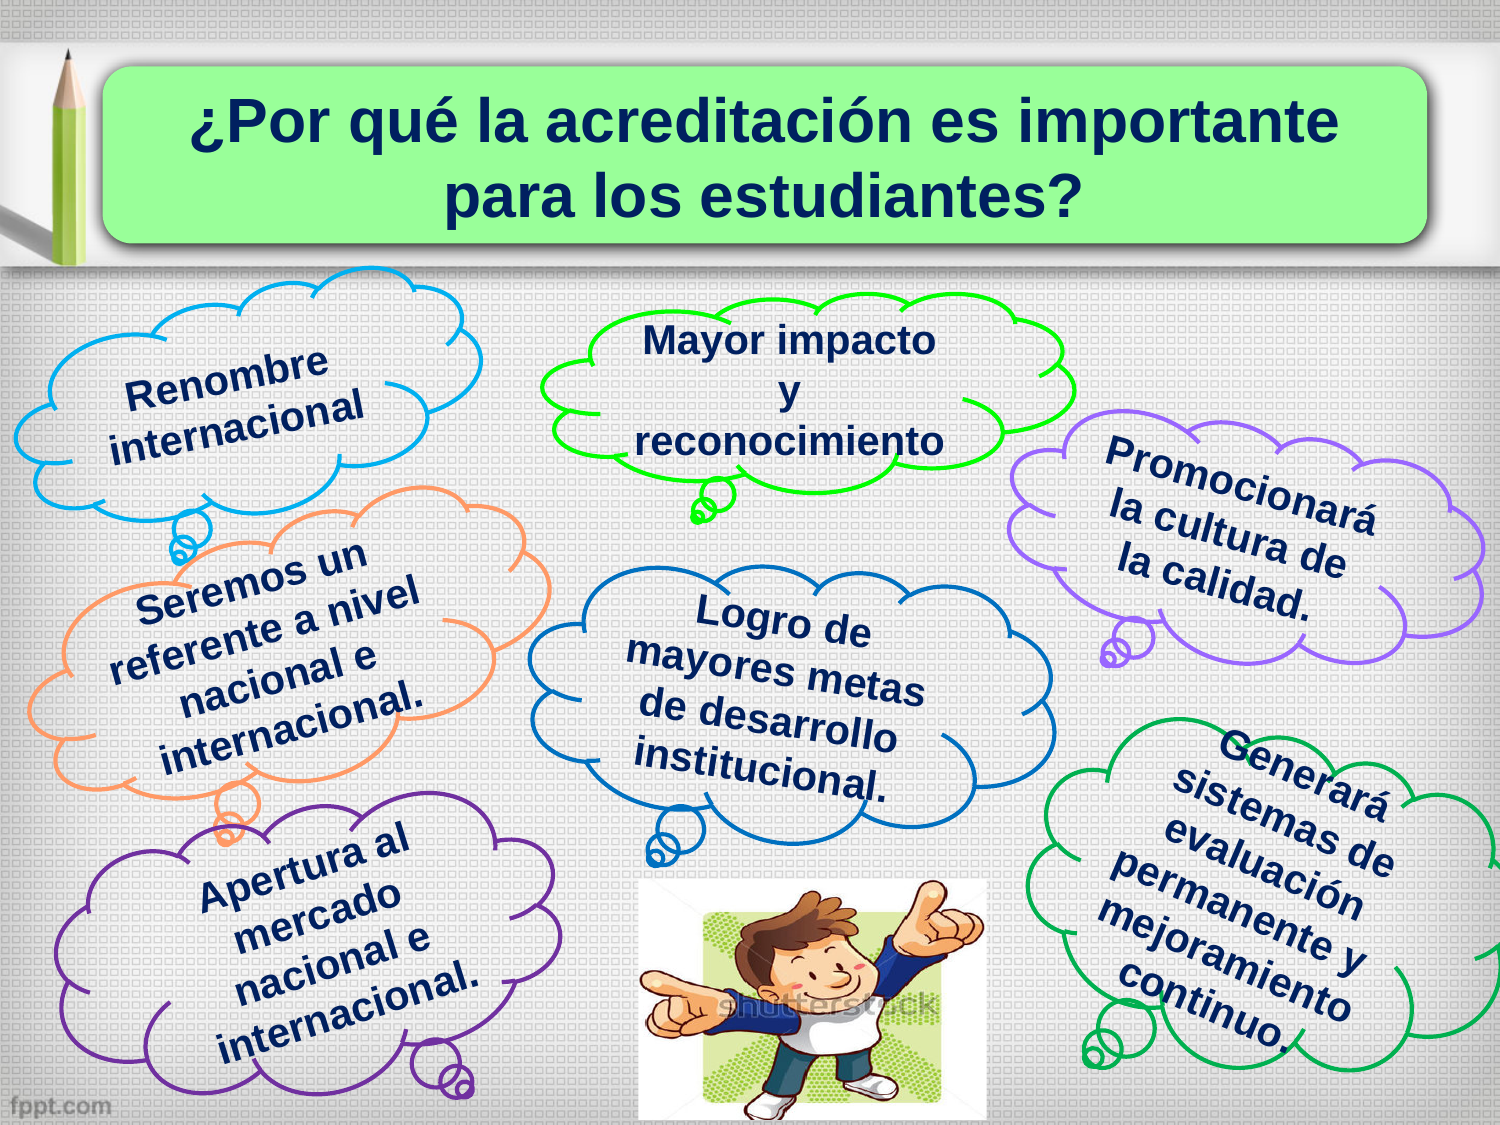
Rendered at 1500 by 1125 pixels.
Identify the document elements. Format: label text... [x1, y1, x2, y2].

text_box Promocionará la cultura de la calidad. [1008, 411, 1484, 667]
text_box Renombre internacional [15, 267, 481, 564]
text_box Logro de mayores metas de desarrollo institucional. [529, 566, 1055, 867]
text_box Seremos un referente a nivel nacional e internacional. [29, 487, 550, 828]
text_box Mayor impacto y reconocimiento [542, 293, 1075, 523]
picture [0, 0, 1500, 1125]
text_box Generará sistemas de evaluación permanente y mejoramiento continuo. [1027, 719, 1500, 1071]
text_box Apertura al mercado nacional e internacional. [55, 792, 561, 1098]
text_box ¿Por qué la acreditación es importante para los estudiantes? [101, 65, 1429, 245]
